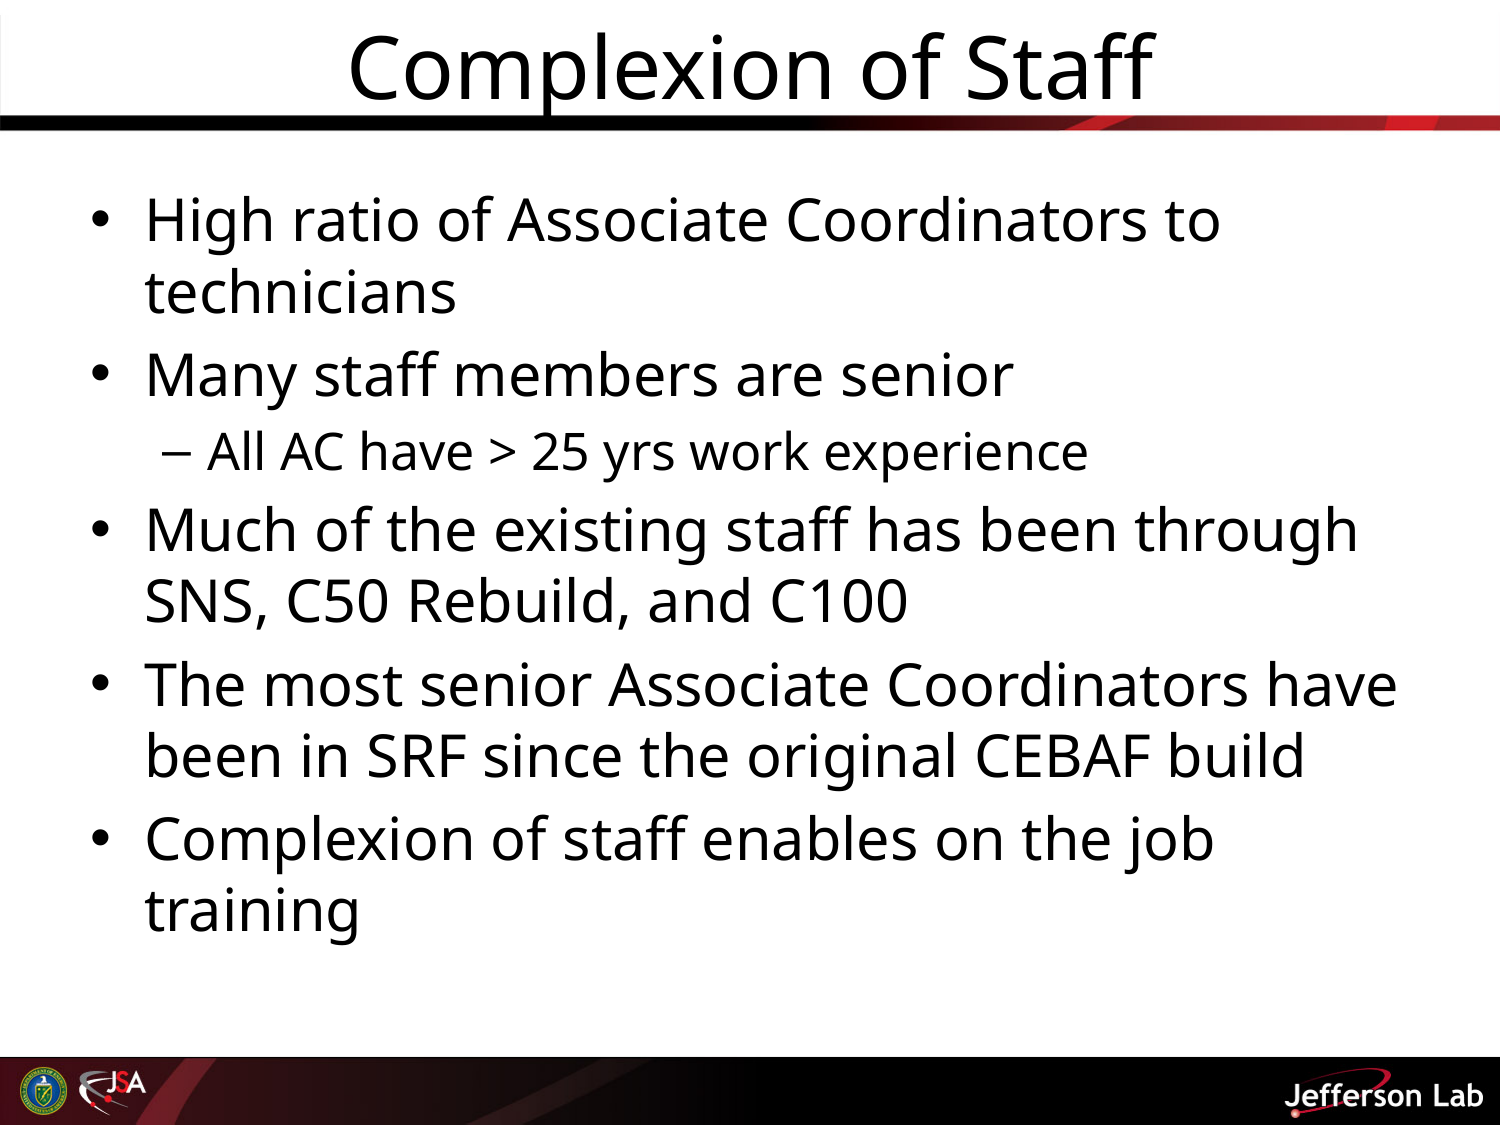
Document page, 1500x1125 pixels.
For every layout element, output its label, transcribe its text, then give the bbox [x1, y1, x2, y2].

list High ratio of Associate Coordinators to technicians Many staff members are senior All AC have > 25 yrs work experience Much of the existing staff has been through SNS, C50 Rebuild, and C100 The most senior Associate Coordinators have been in SRF since the original CEBAF build Complexion of staff enables on the job training [75, 174, 1425, 1005]
picture [0, 0, 1500, 1125]
title Complexion of Staff [75, 31, 1425, 98]
